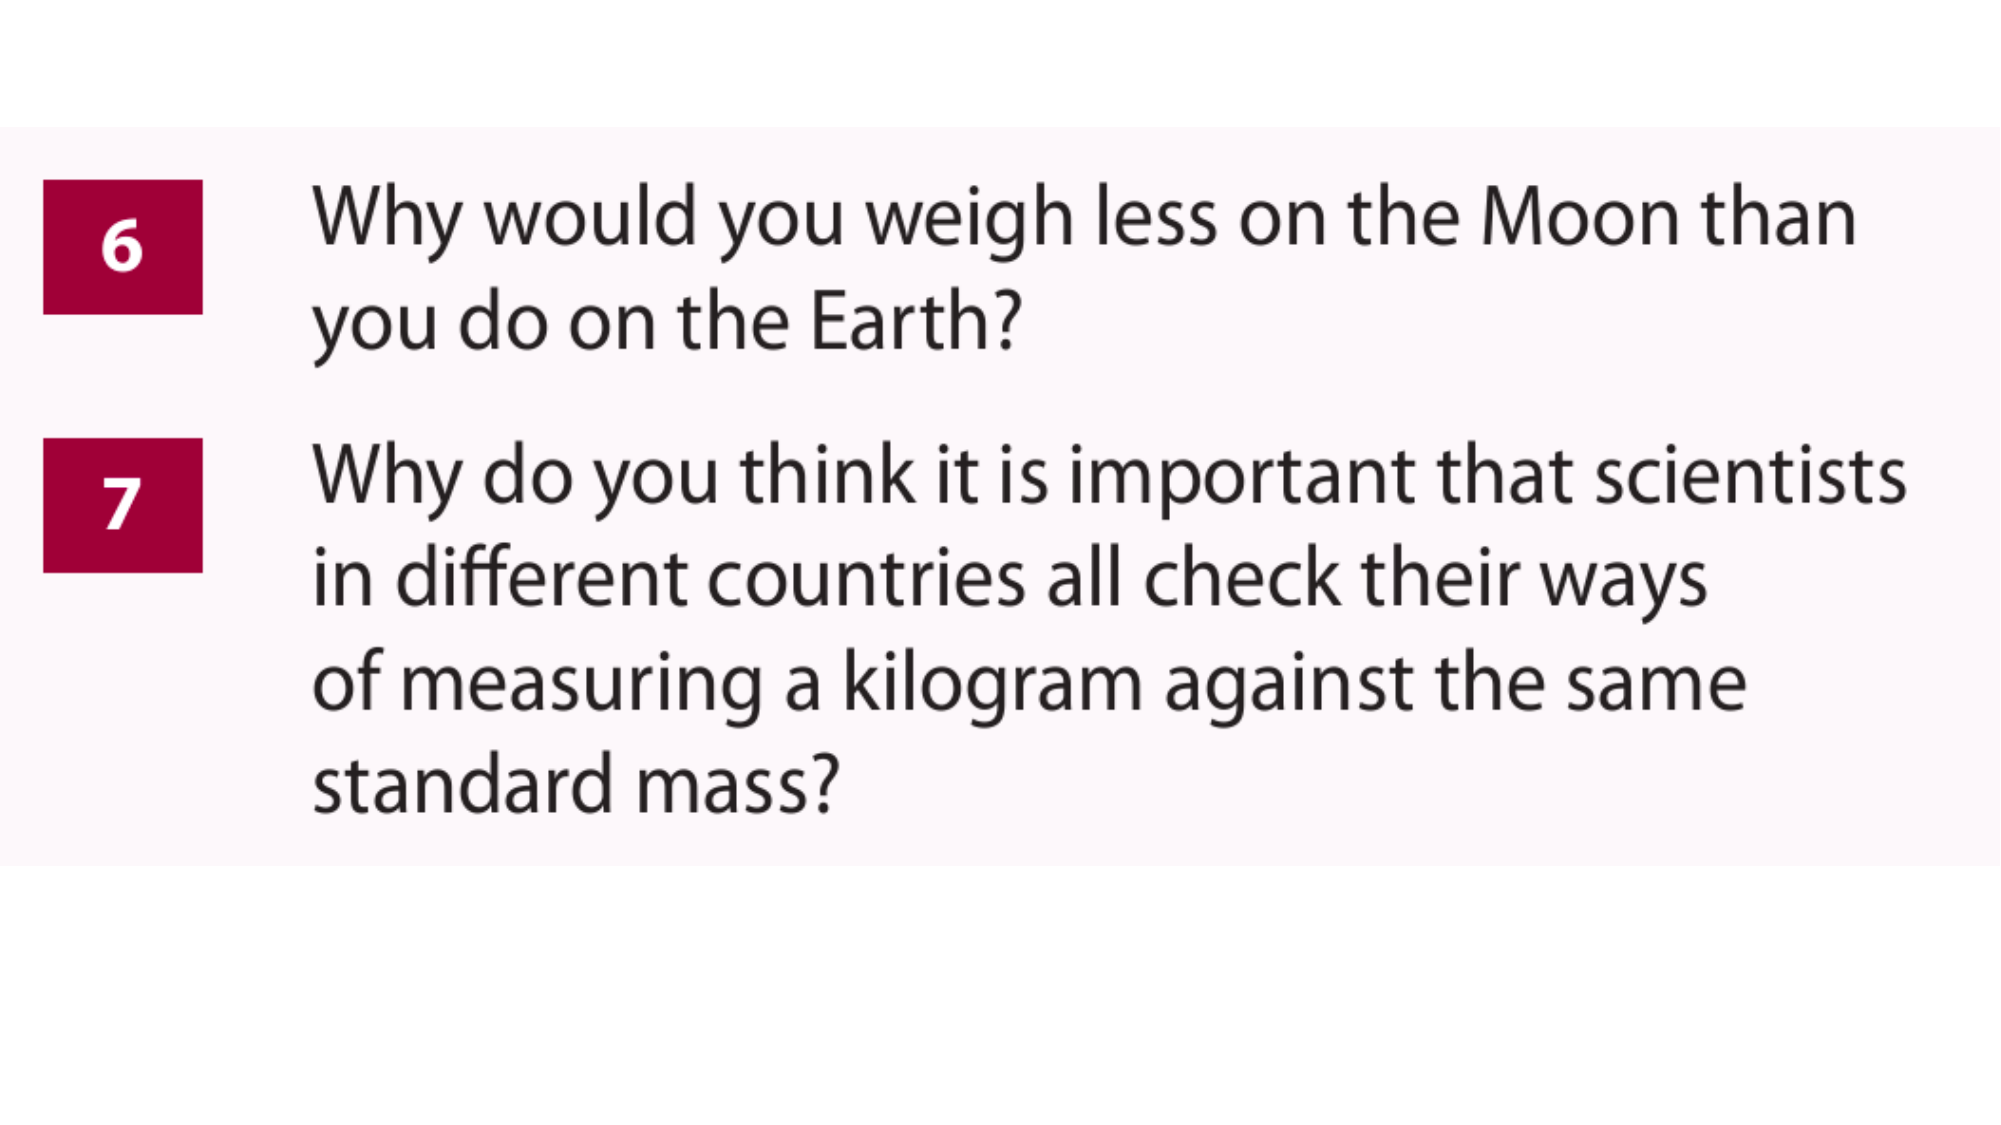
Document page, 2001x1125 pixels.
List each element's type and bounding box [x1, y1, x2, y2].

picture [0, 127, 2000, 867]
